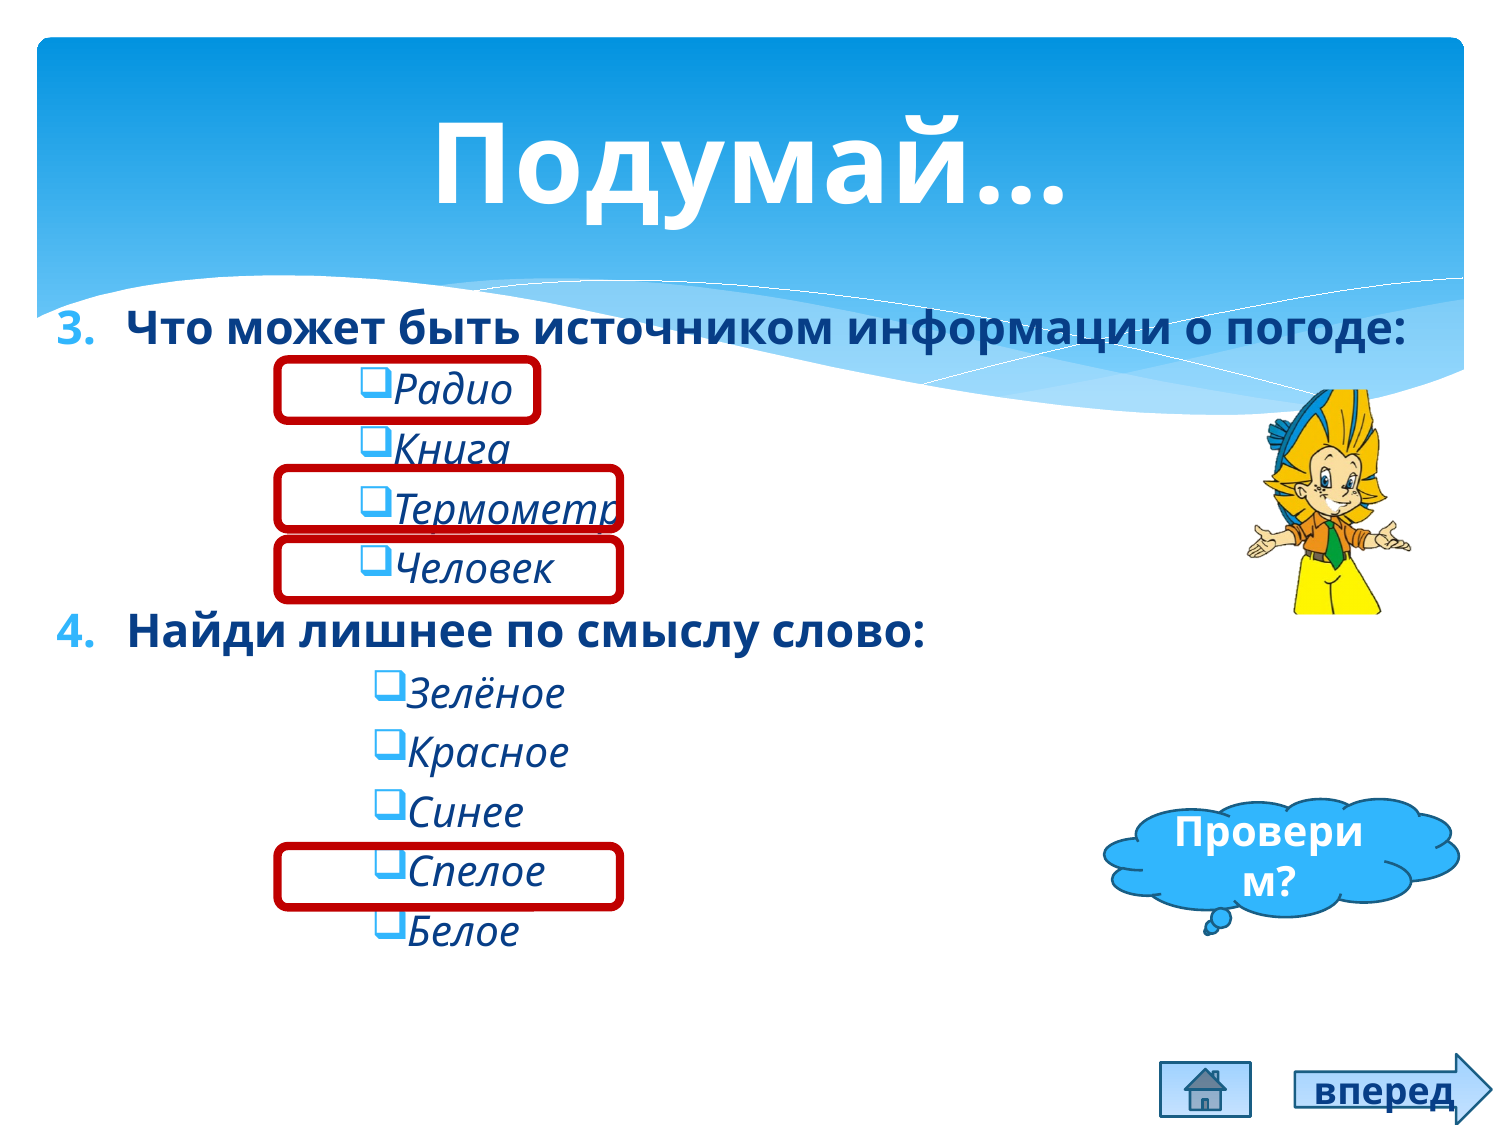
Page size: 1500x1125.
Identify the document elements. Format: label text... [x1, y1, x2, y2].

title Подумай… [75, 56, 1425, 260]
text_box Проверим? [1102, 797, 1461, 937]
picture [1212, 361, 1438, 643]
text_box [1159, 1061, 1252, 1118]
list Что может быть источником информации о погоде: Радио Книга Термометр Человек Найди лишнее по смыслу слово: Зелёное Красное Синее Спелое Белое [41, 290, 1447, 1005]
text_box вперед [1293, 1052, 1493, 1125]
text_box [276, 844, 622, 909]
text_box [276, 537, 622, 602]
text_box [276, 466, 622, 531]
text_box [276, 358, 539, 423]
